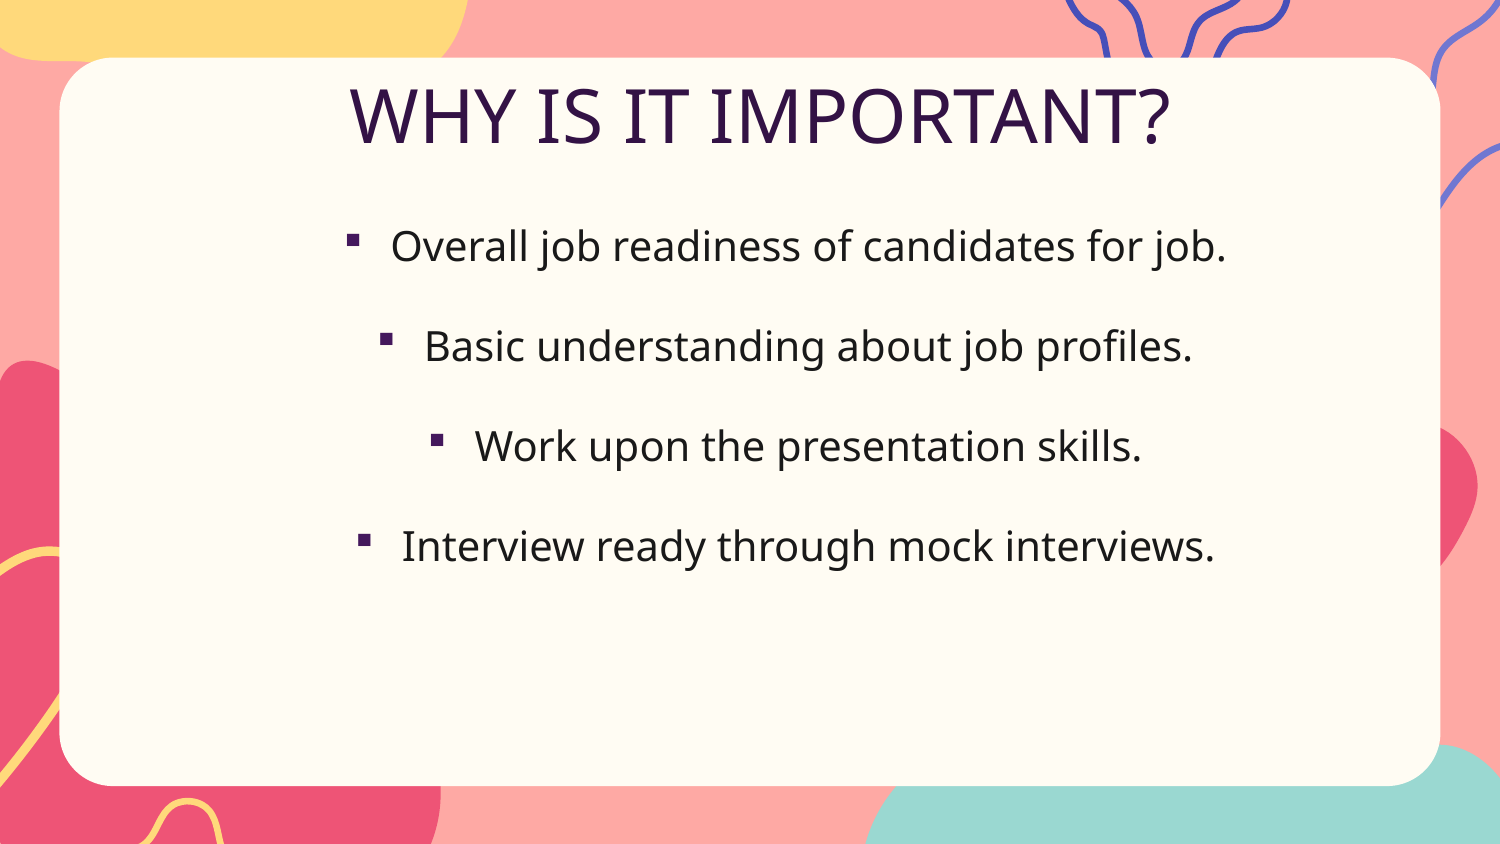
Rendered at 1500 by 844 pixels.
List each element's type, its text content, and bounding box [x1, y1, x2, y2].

text_box Overall job readiness of candidates for job. Basic understanding about job profiles. Work upon the presentation skills. Interview ready through mock interviews. [207, 204, 1364, 639]
title WHY IS IT IMPORTANT? [182, 53, 1339, 133]
